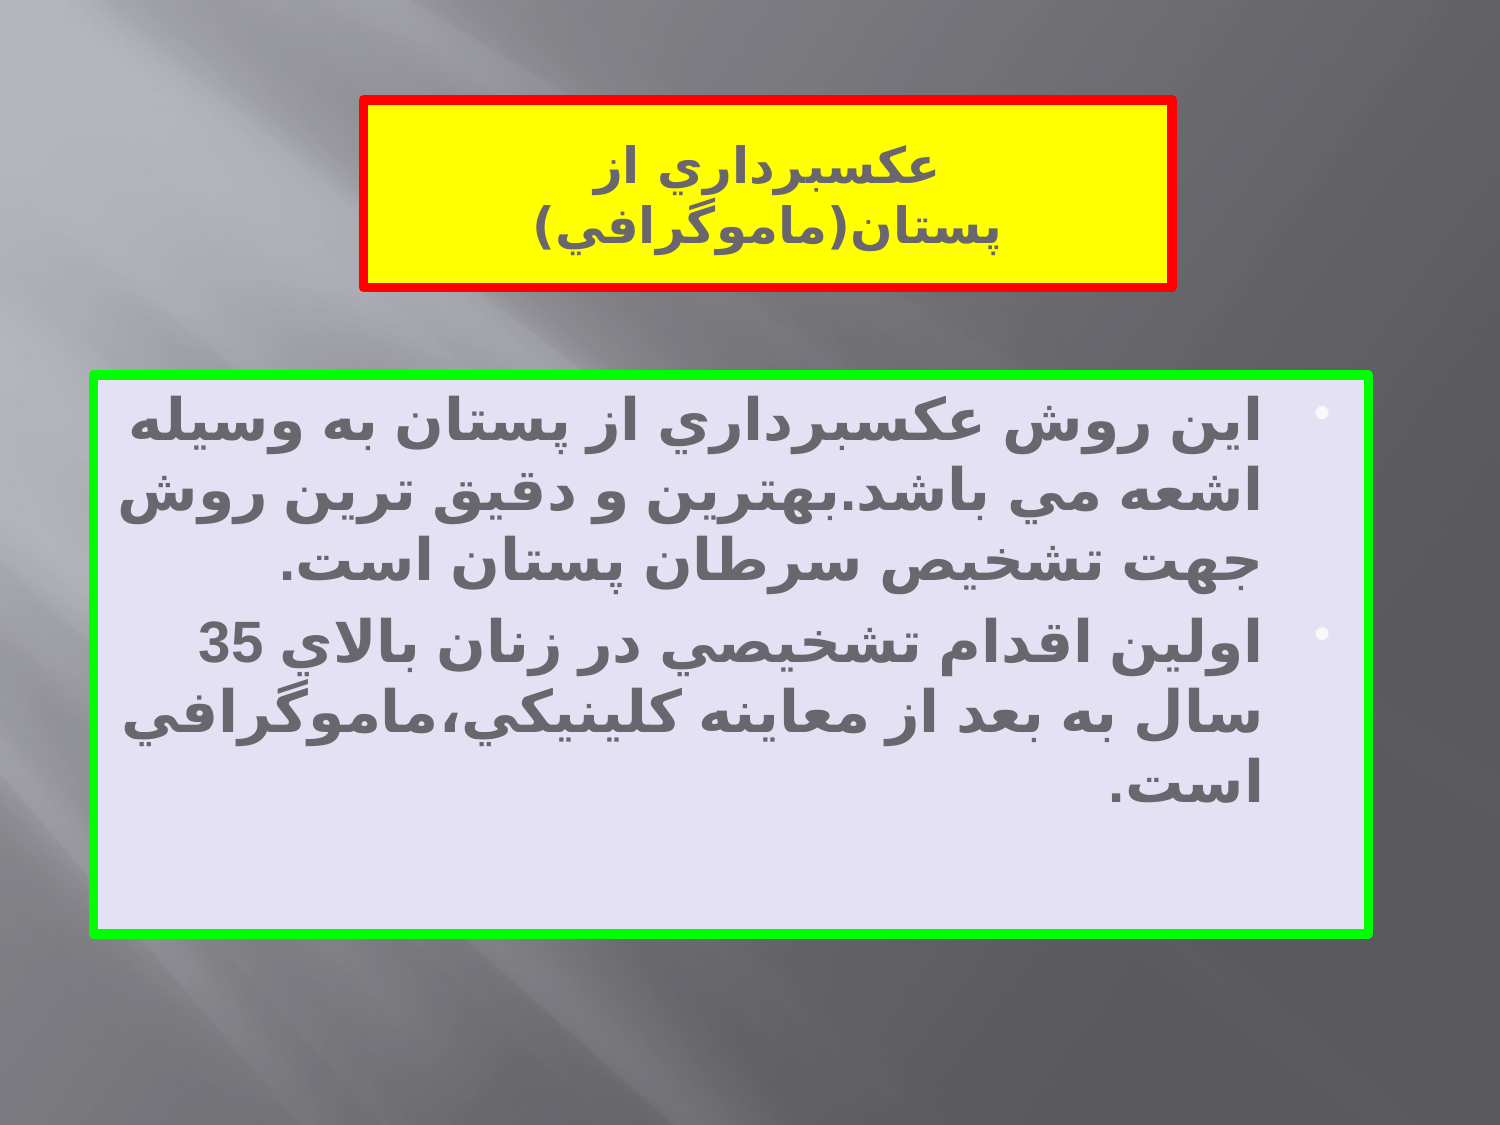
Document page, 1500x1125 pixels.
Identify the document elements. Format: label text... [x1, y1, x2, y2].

title عكسبرداري از پستان(ماموگرافي) [363, 99, 1172, 288]
list اين روش عكسبرداري از پستان به وسيله اشعه مي باشد.بهترين و دقيق ترين روش جهت تشخيص سرطان پستان است. اولين اقدام تشخيصي در زنان بالاي 35 سال به بعد از معاينه كلينيكي،ماموگرافي است. [93, 375, 1369, 934]
